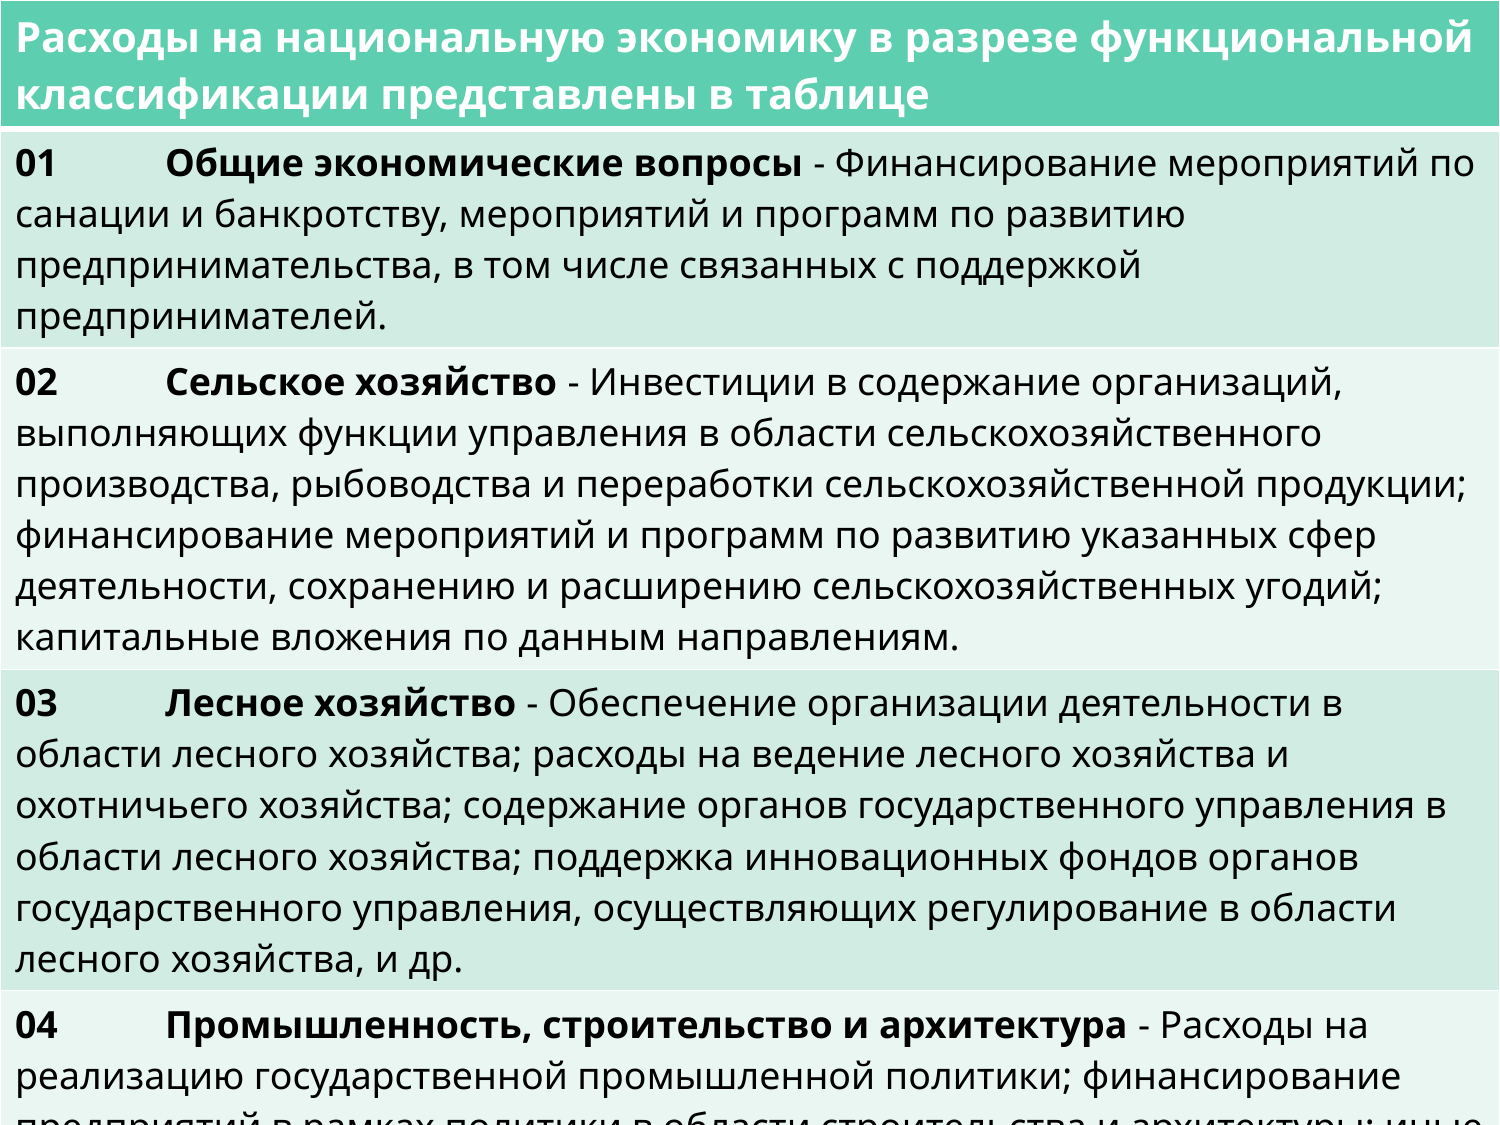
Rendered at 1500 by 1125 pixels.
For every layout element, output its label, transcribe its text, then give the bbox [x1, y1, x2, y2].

table_cell 02 Сельское хозяйство - Инвестиции в содержание организаций, выполняющих функции управления в области сельскохозяйственного производства, рыбоводства и переработки сельскохозяйственной продукции; финансирование мероприятий и программ по развитию указанных сфер деятельности, сохранению и расширению сельскохозяйственных угодий; капитальные вложения по данным направлениям. [1, 349, 1499, 669]
table_cell 04 Промышленность, строительство и архитектура - Расходы на реализацию государственной промышленной политики; финансирование предприятий в рамках политики в области строительства и архитектуры; иные расходы в области промышленности, строительства и архитектуры республиканского назначения; обеспечение функционирования республиканских органов государственного управления в сфере промышленности, строительства и архитектуры. [1, 991, 1499, 1125]
table_cell 03 Лесное хозяйство - Обеспечение организации деятельности в области лесного хозяйства; расходы на ведение лесного хозяйства и охотничьего хозяйства; содержание органов государственного управления в области лесного хозяйства; поддержка инновационных фондов органов государственного управления, осуществляющих регулирование в области лесного хозяйства, и др. [1, 670, 1499, 990]
table_cell 01 Общие экономические вопросы - Финансирование мероприятий по санации и банкротству, мероприятий и программ по развитию предпринимательства, в том числе связанных с поддержкой предпринимателей. [1, 132, 1499, 347]
table_header Расходы на национальную экономику в разрезе функциональной классификации представлены в таблице [1, 1, 1499, 126]
